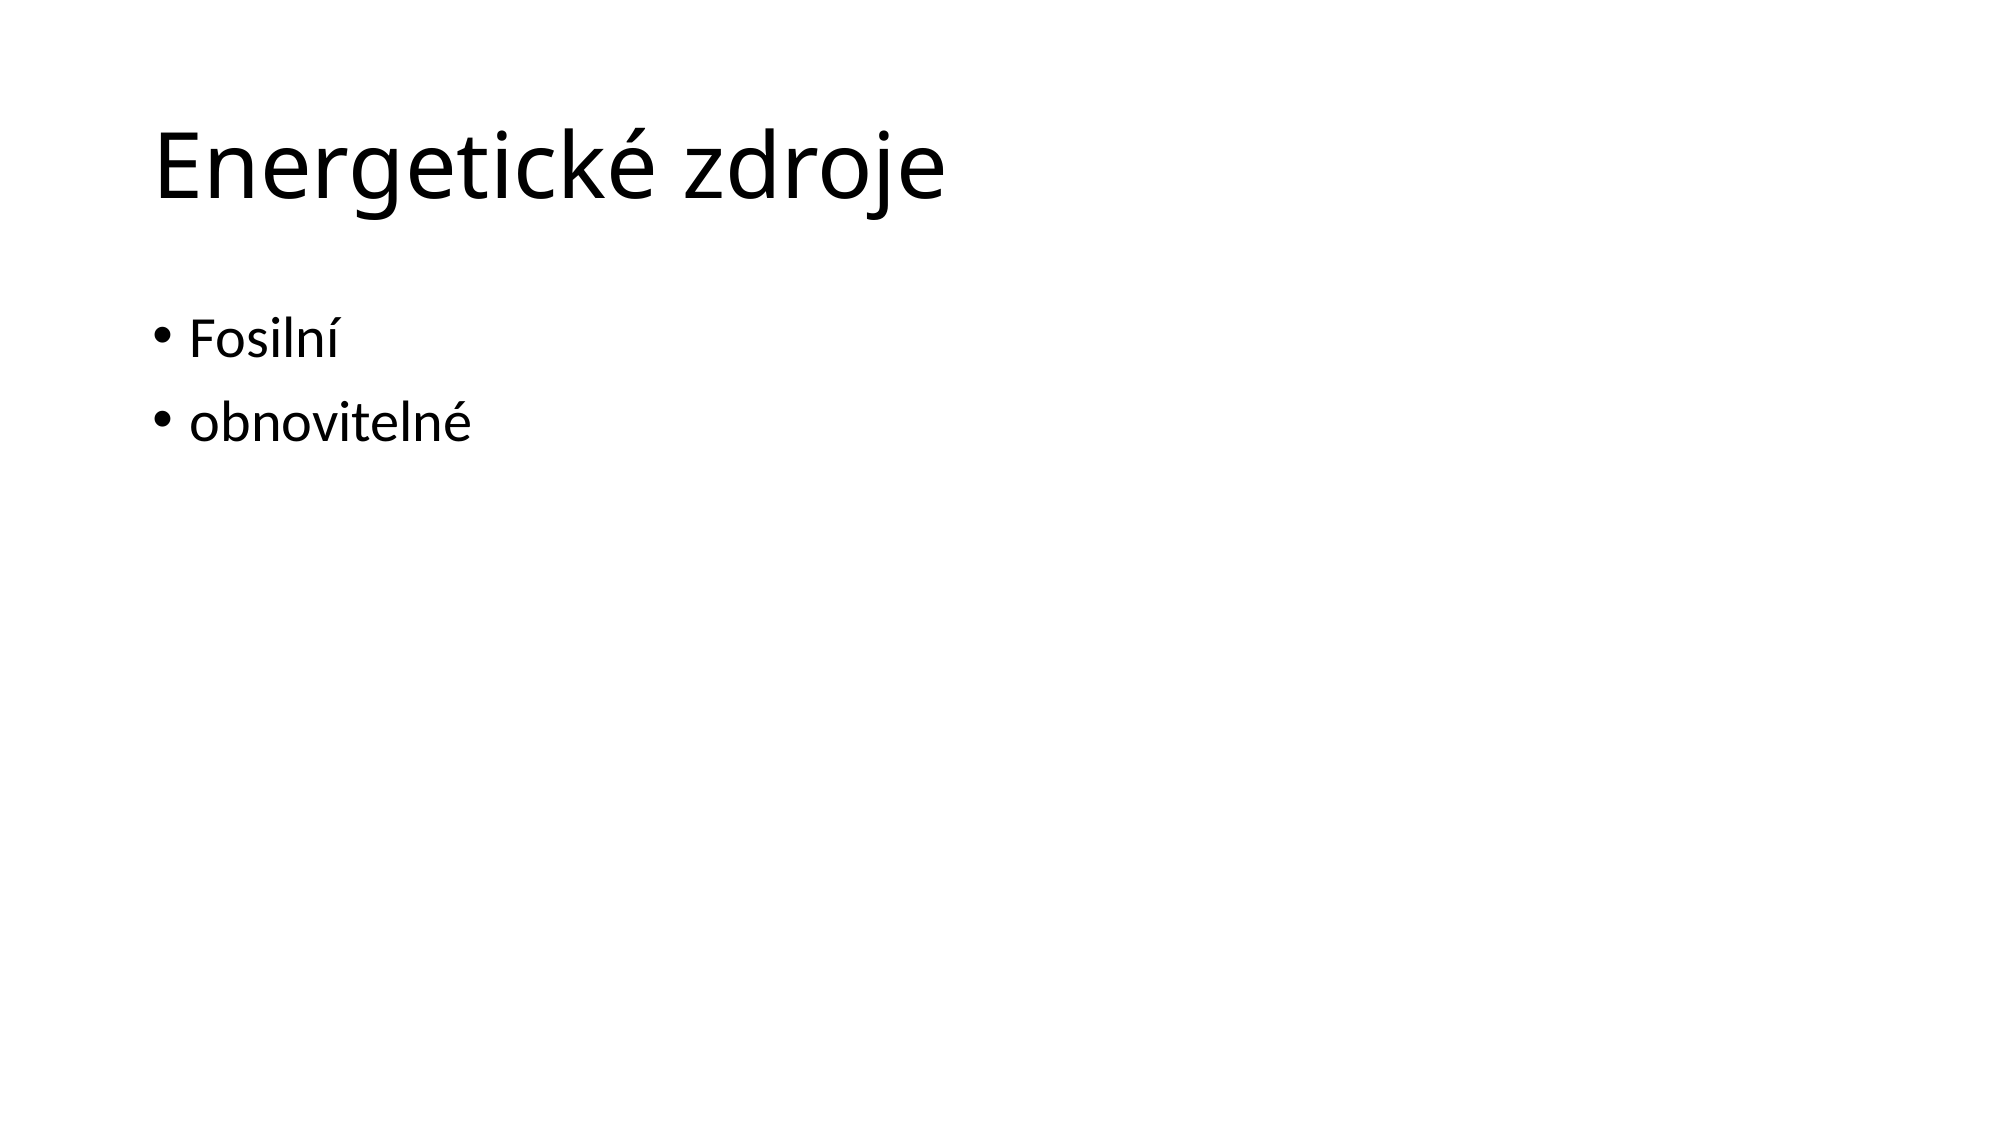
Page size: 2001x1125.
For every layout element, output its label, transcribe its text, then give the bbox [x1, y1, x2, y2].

title Energetické zdroje [137, 59, 1863, 278]
list Fosilní obnovitelné [137, 299, 1863, 1014]
